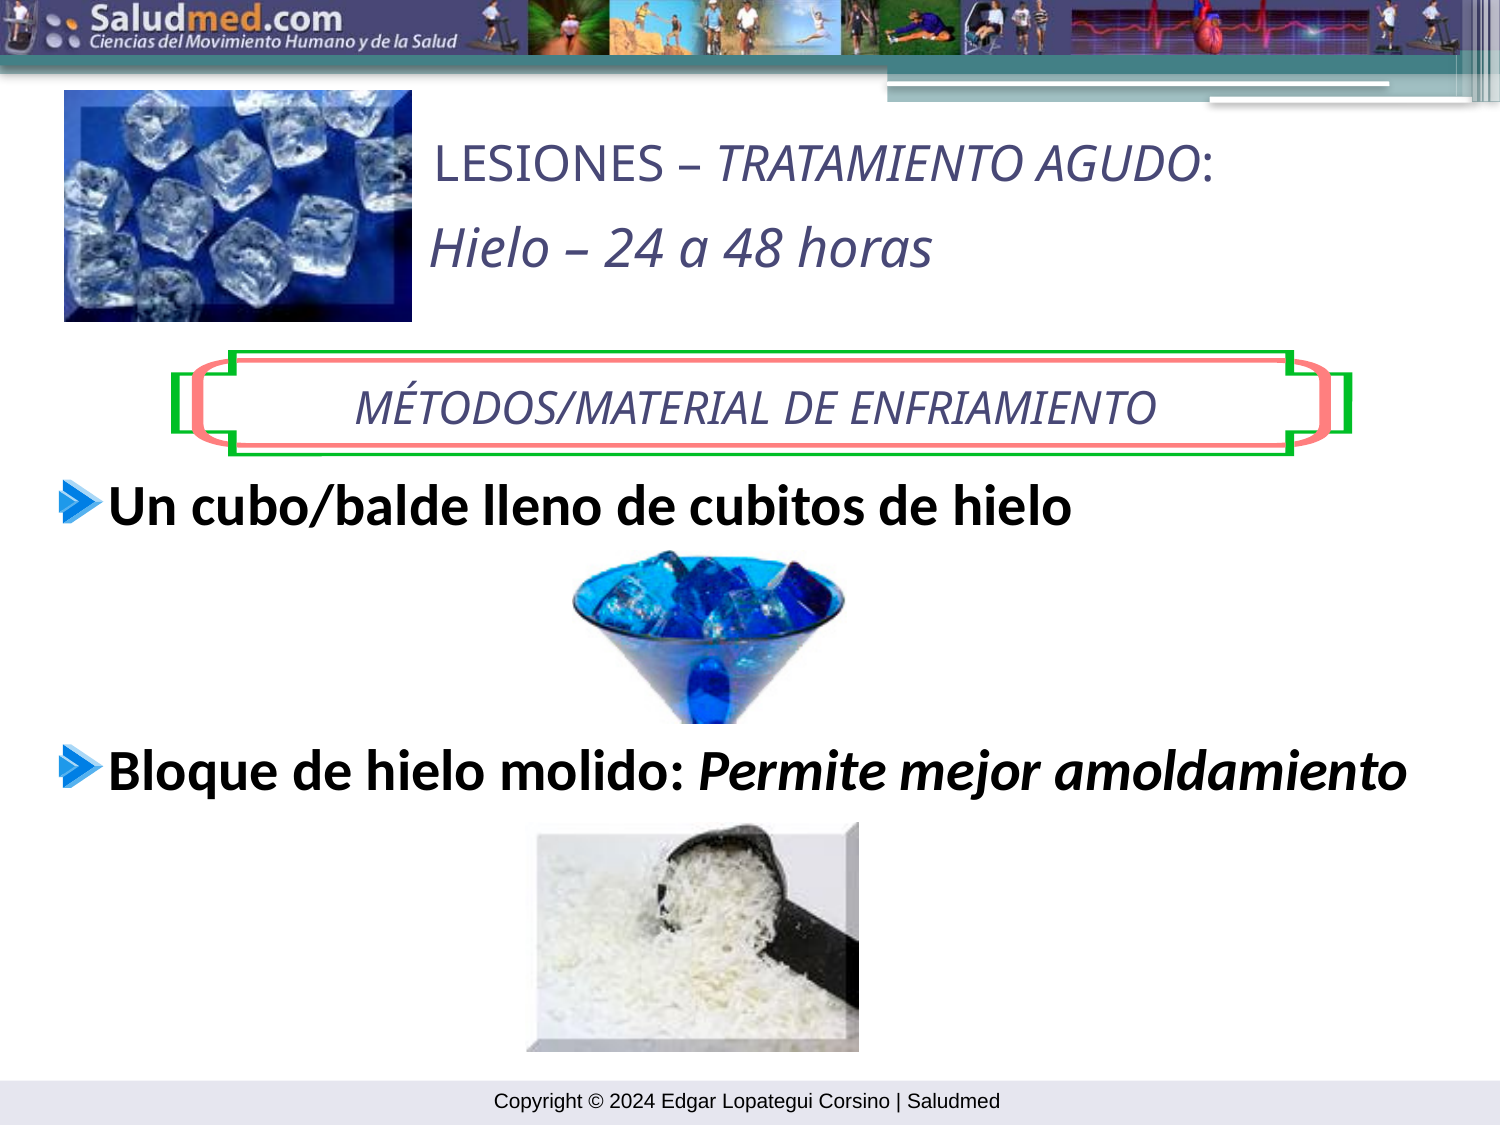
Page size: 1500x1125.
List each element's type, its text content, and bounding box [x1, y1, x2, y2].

picture [572, 550, 847, 724]
picture [0, 0, 1460, 55]
picture [525, 822, 859, 1052]
picture [58, 744, 104, 789]
text_box Un cubo/balde lleno de cubitos de hielo [94, 467, 1459, 546]
picture [58, 479, 104, 524]
picture [170, 349, 1353, 457]
text_box Bloque de hielo molido: Permite mejor amoldamiento [94, 732, 1459, 811]
picture [64, 89, 412, 322]
text_box LESIONES – TRATAMIENTO AGUDO: [419, 125, 1471, 197]
text_box Hielo – 24 a 48 horas [419, 208, 1373, 292]
